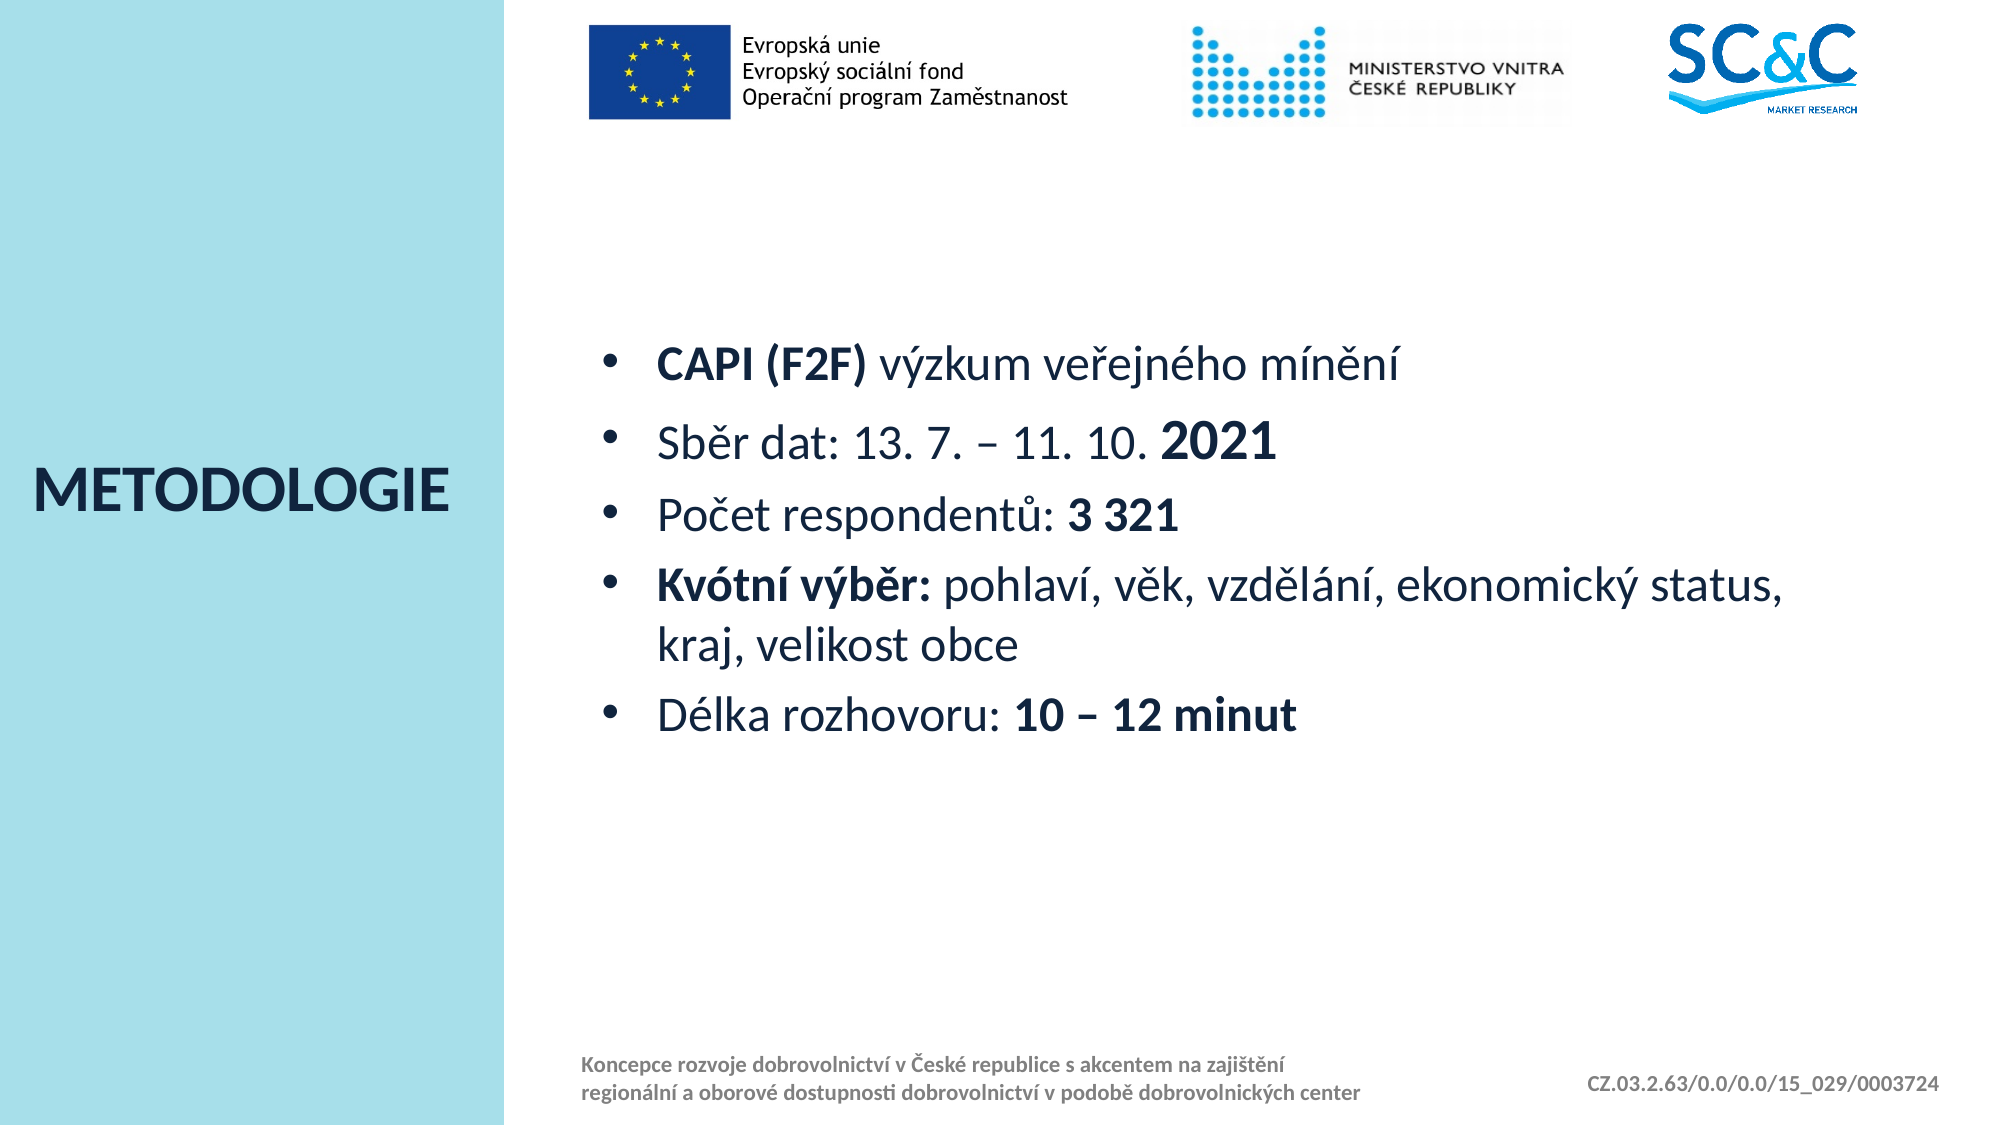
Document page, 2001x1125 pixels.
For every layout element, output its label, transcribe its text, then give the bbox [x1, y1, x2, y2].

list CAPI (F2F) výzkum veřejného mínění Sběr dat: 13. 7. – 11. 10. 2021 Počet respondentů: 3 321 Kvótní výběr: pohlaví, věk, vzdělání, ekonomický status, kraj, velikost obce Délka rozhovoru: 10 – 12 minut [586, 322, 1851, 846]
title METODOLOGIE [0, 402, 500, 567]
picture [1181, 20, 1572, 127]
picture [1659, 15, 1869, 123]
picture [586, 22, 1068, 122]
